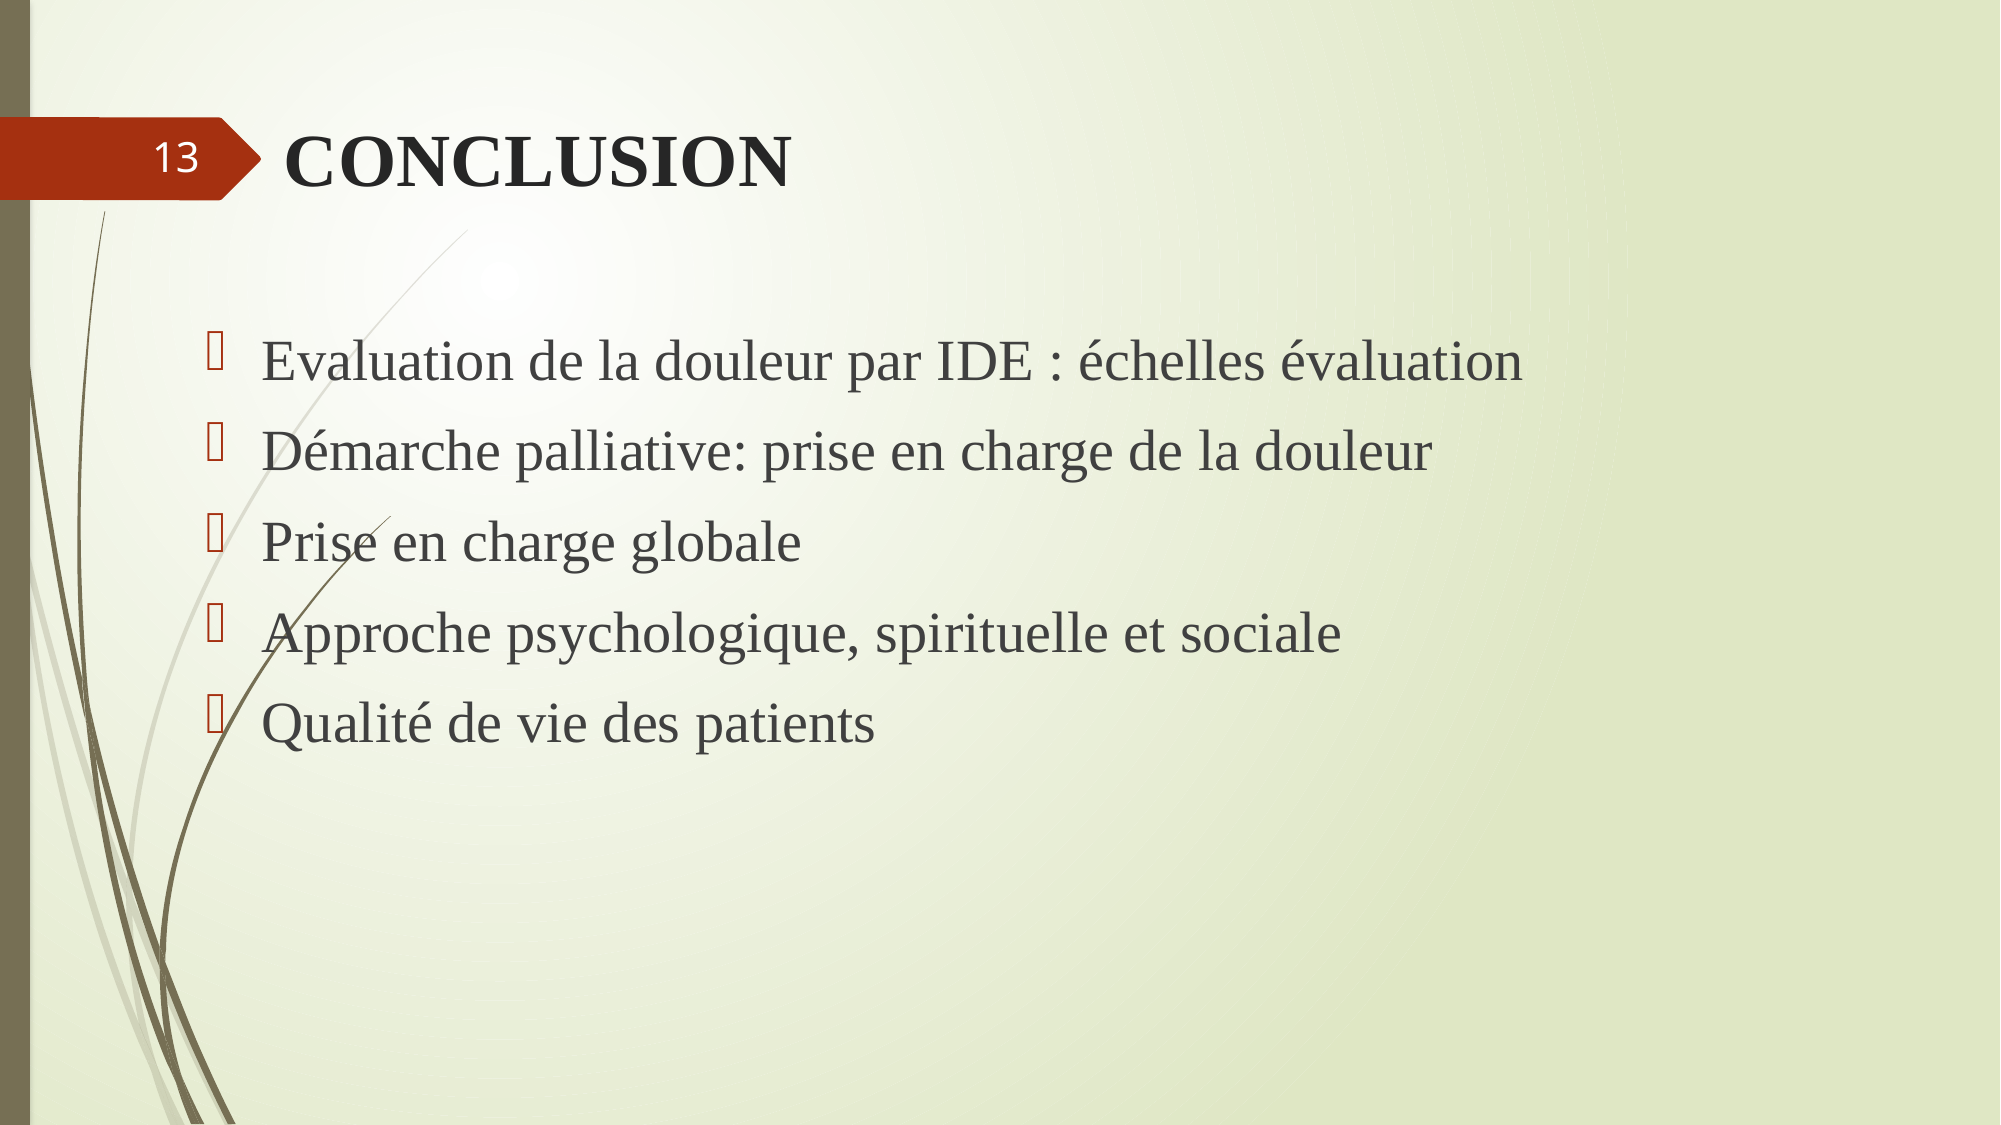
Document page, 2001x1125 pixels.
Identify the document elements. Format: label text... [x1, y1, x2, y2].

slide_number 13 [87, 129, 216, 190]
list Evaluation de la douleur par IDE : échelles évaluation Démarche palliative: prise en charge de la douleur Prise en charge globale Approche psychologique, spirituelle et sociale Qualité de vie des patients [190, 314, 1810, 934]
title CONCLUSION [269, 104, 1731, 314]
